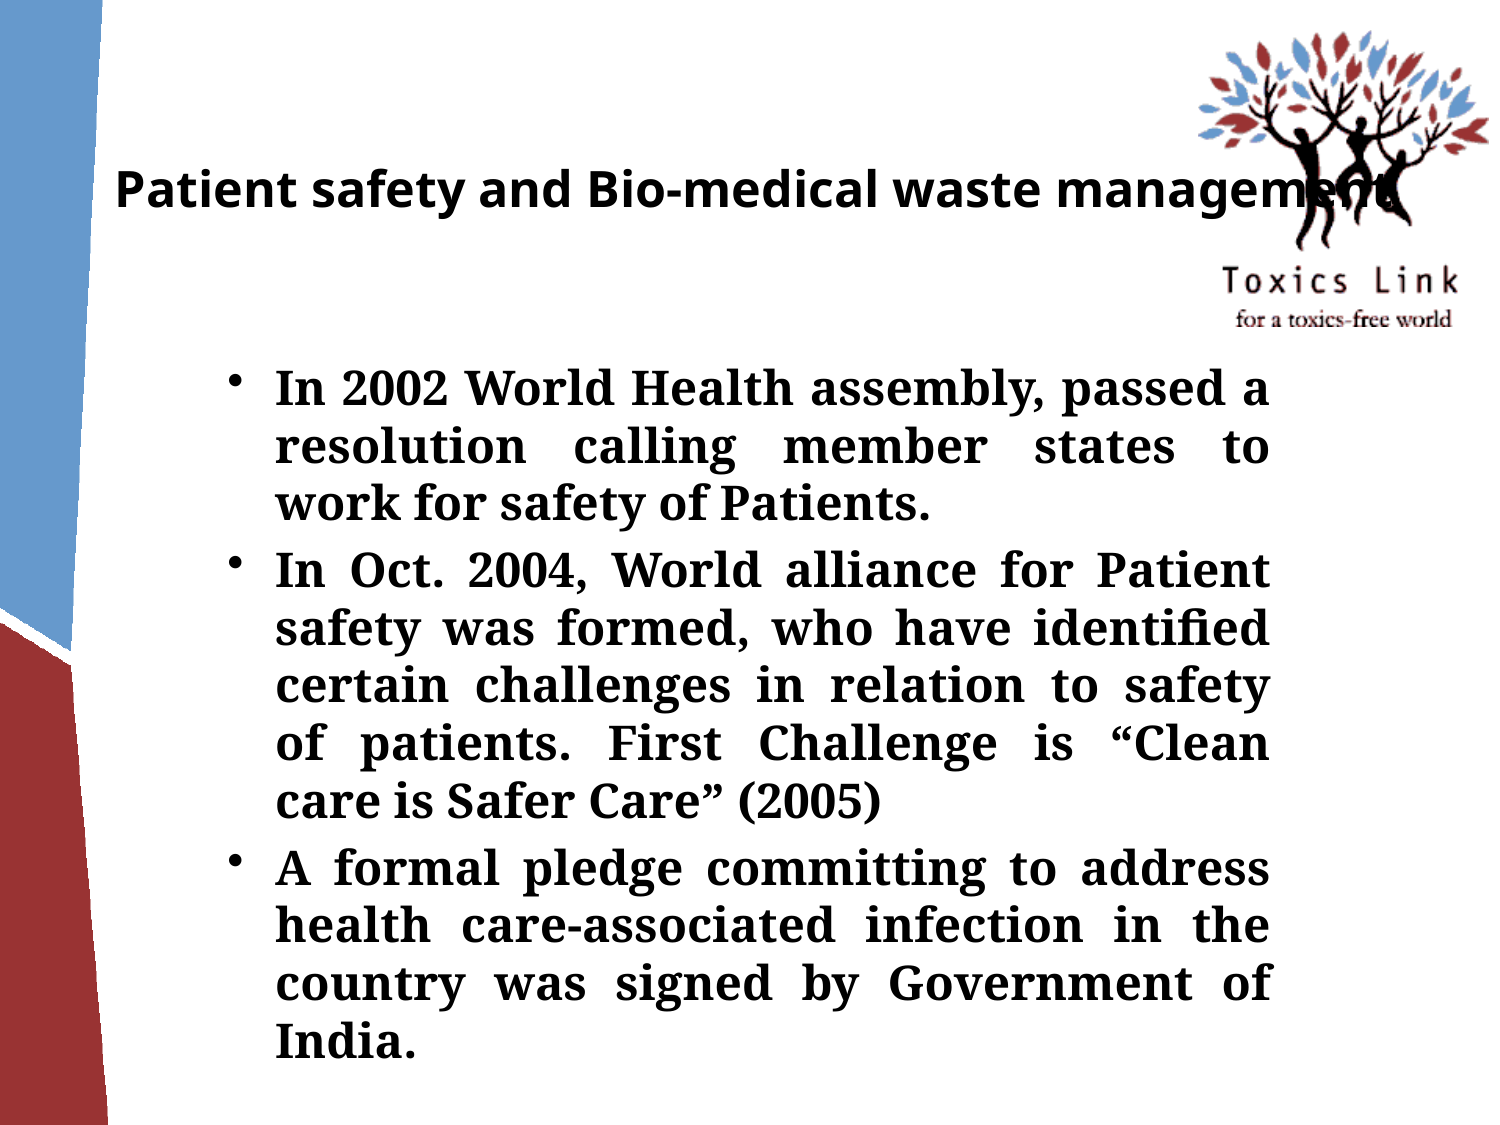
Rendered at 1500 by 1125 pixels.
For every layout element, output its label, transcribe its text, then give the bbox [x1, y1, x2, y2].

picture [1198, 30, 1489, 327]
title Patient safety and Bio-medical waste management [99, 149, 1451, 338]
list In 2002 World Health assembly, passed a resolution calling member states to work for safety of Patients. In Oct. 2004, World alliance for Patient safety was formed, who have identified certain challenges in relation to safety of patients. First Challenge is “Clean care is Safer Care” (2005) A formal pledge committing to address health care-associated infection in the country was signed by Government of India. [212, 349, 1288, 1093]
picture [0, 0, 108, 1125]
